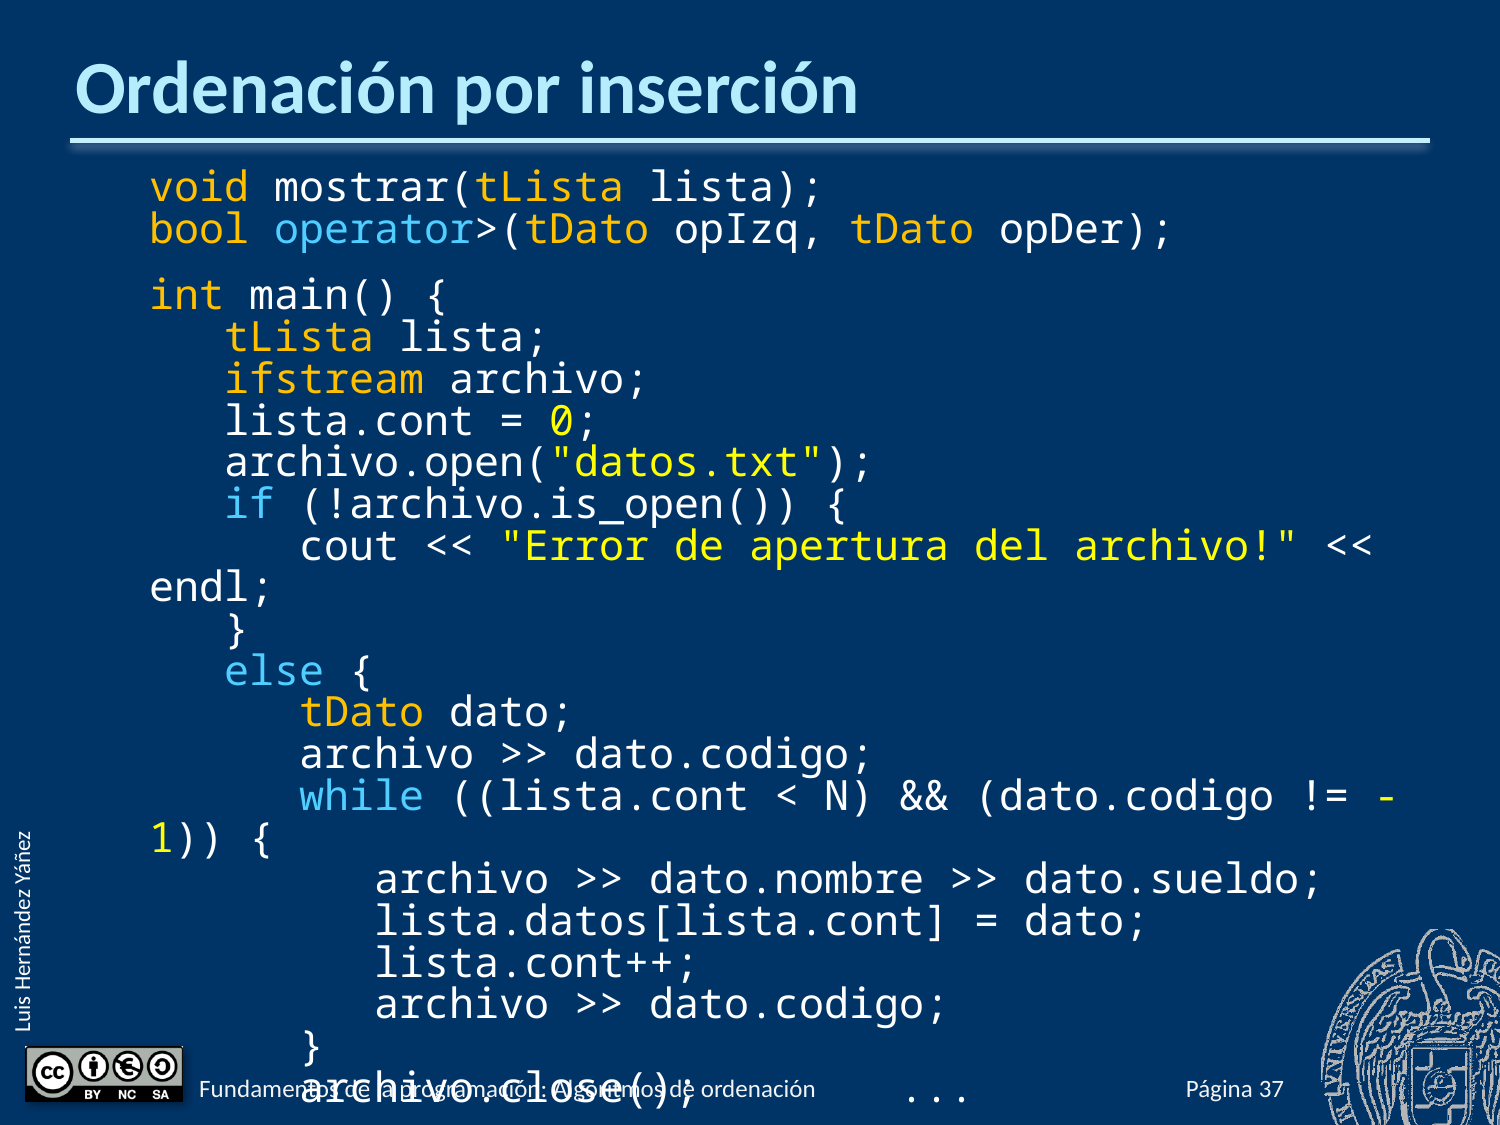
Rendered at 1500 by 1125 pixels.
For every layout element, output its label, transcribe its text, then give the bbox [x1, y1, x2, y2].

list void mostrar(tLista lista); bool operator>(tDato opIzq, tDato opDer); int main() { tLista lista; ifstream archivo; lista.cont = 0; archivo.open("datos.txt"); if (!archivo.is_open()) { cout << "Error de apertura del archivo!" << endl; } else { tDato dato; archivo >> dato.codigo; while ((lista.cont < N) && (dato.codigo != -1)) { archivo >> dato.nombre >> dato.sueldo; lista.datos[lista.cont] = dato; lista.cont++; archivo >> dato.codigo; } archivo.close(); ... [75, 160, 1447, 1000]
title Ordenación por inserción [75, 46, 1425, 129]
footer Fundamentos de la programación: Algoritmos de ordenación [199, 1042, 1114, 1103]
picture [1321, 929, 1500, 1125]
slide_number Página 685 [1136, 1042, 1285, 1103]
picture [25, 1046, 183, 1102]
